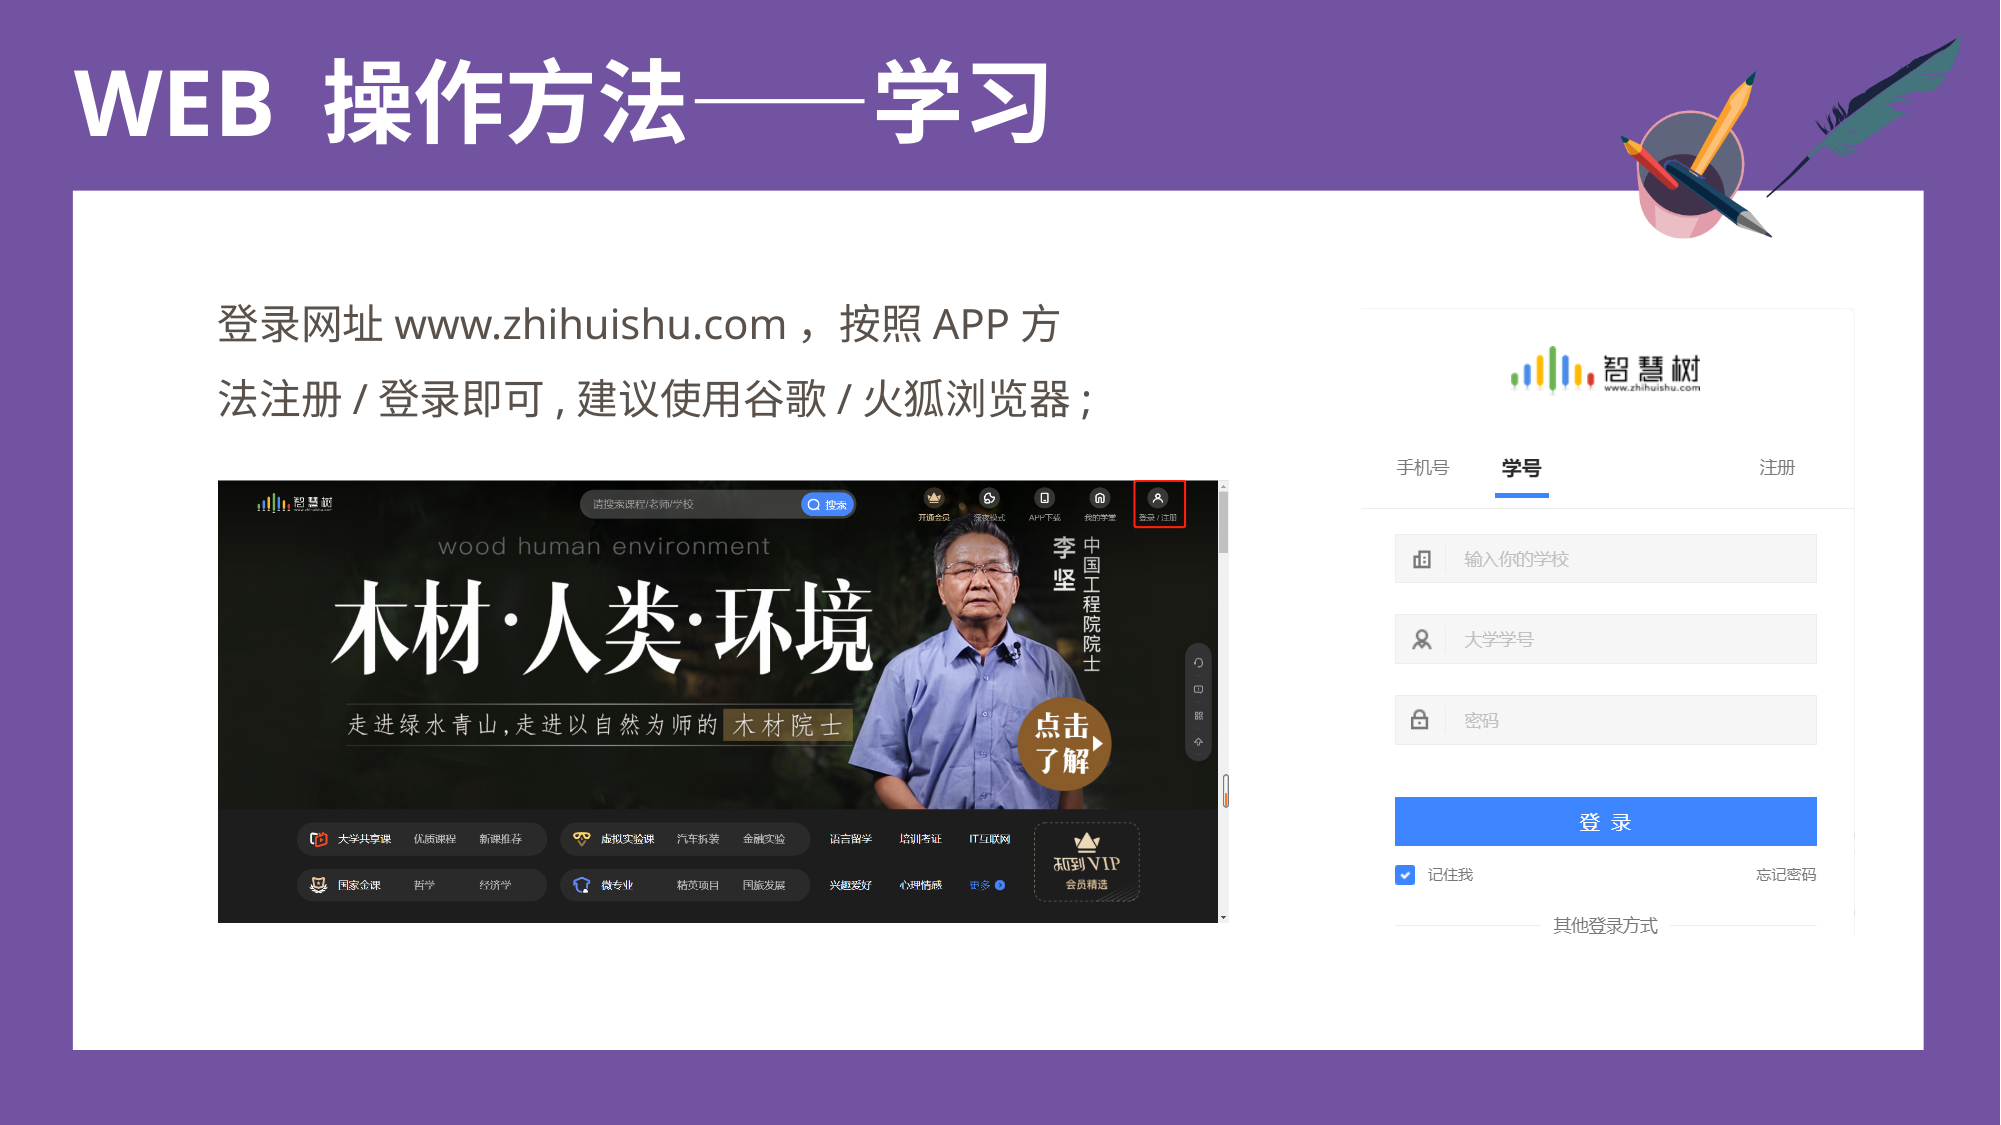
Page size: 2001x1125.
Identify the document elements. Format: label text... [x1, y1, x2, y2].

picture [218, 480, 1229, 923]
picture [1360, 308, 1855, 935]
text_box [72, 190, 1925, 1051]
picture [1620, 35, 1962, 239]
text_box 登录网址www.zhihuishu.com，按照APP方法注册/登录即可,建议使用谷歌/火狐浏览器; [202, 265, 1104, 431]
text_box WEB 操作方法——学习 [59, 37, 1080, 163]
text_box [0, 0, 2000, 1125]
